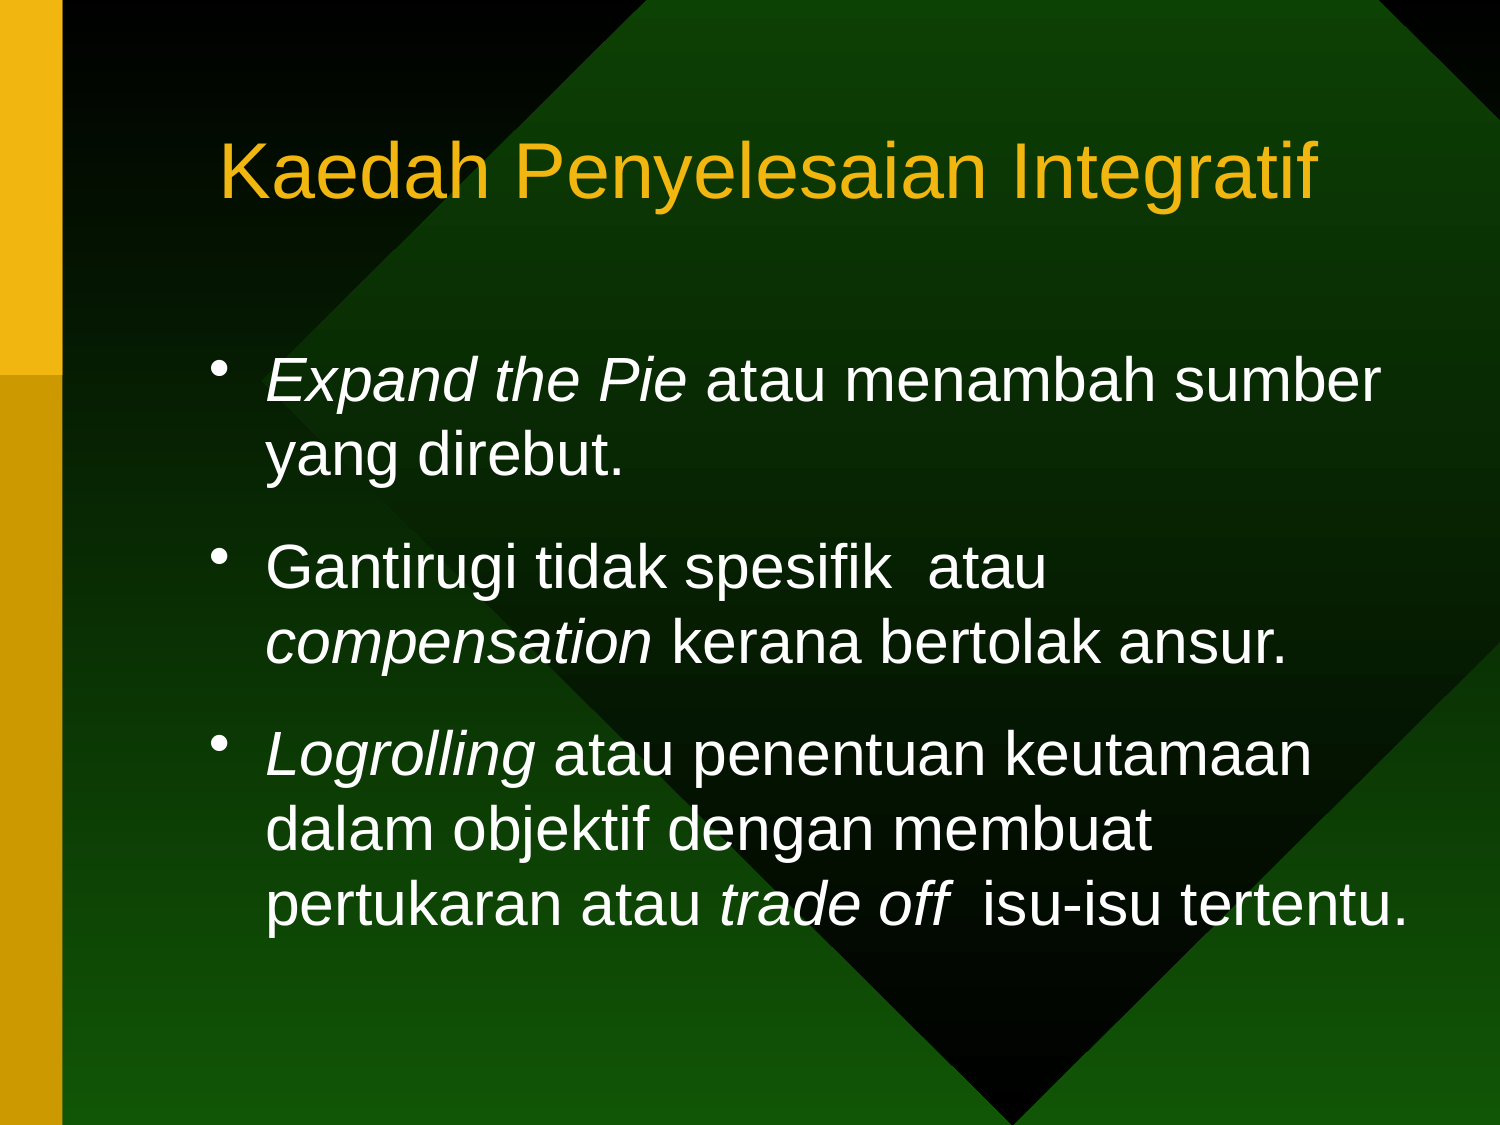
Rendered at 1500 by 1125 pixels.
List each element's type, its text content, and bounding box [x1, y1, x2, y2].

list Expand the Pie atau menambah sumber yang direbut. Gantirugi tidak spesifik atau compensation kerana bertolak ansur. Logrolling atau penentuan keutamaan dalam objektif dengan membuat pertukaran atau trade off isu-isu tertentu. [193, 330, 1470, 1063]
title Kaedah Penyelesaian Integratif [149, 99, 1388, 249]
